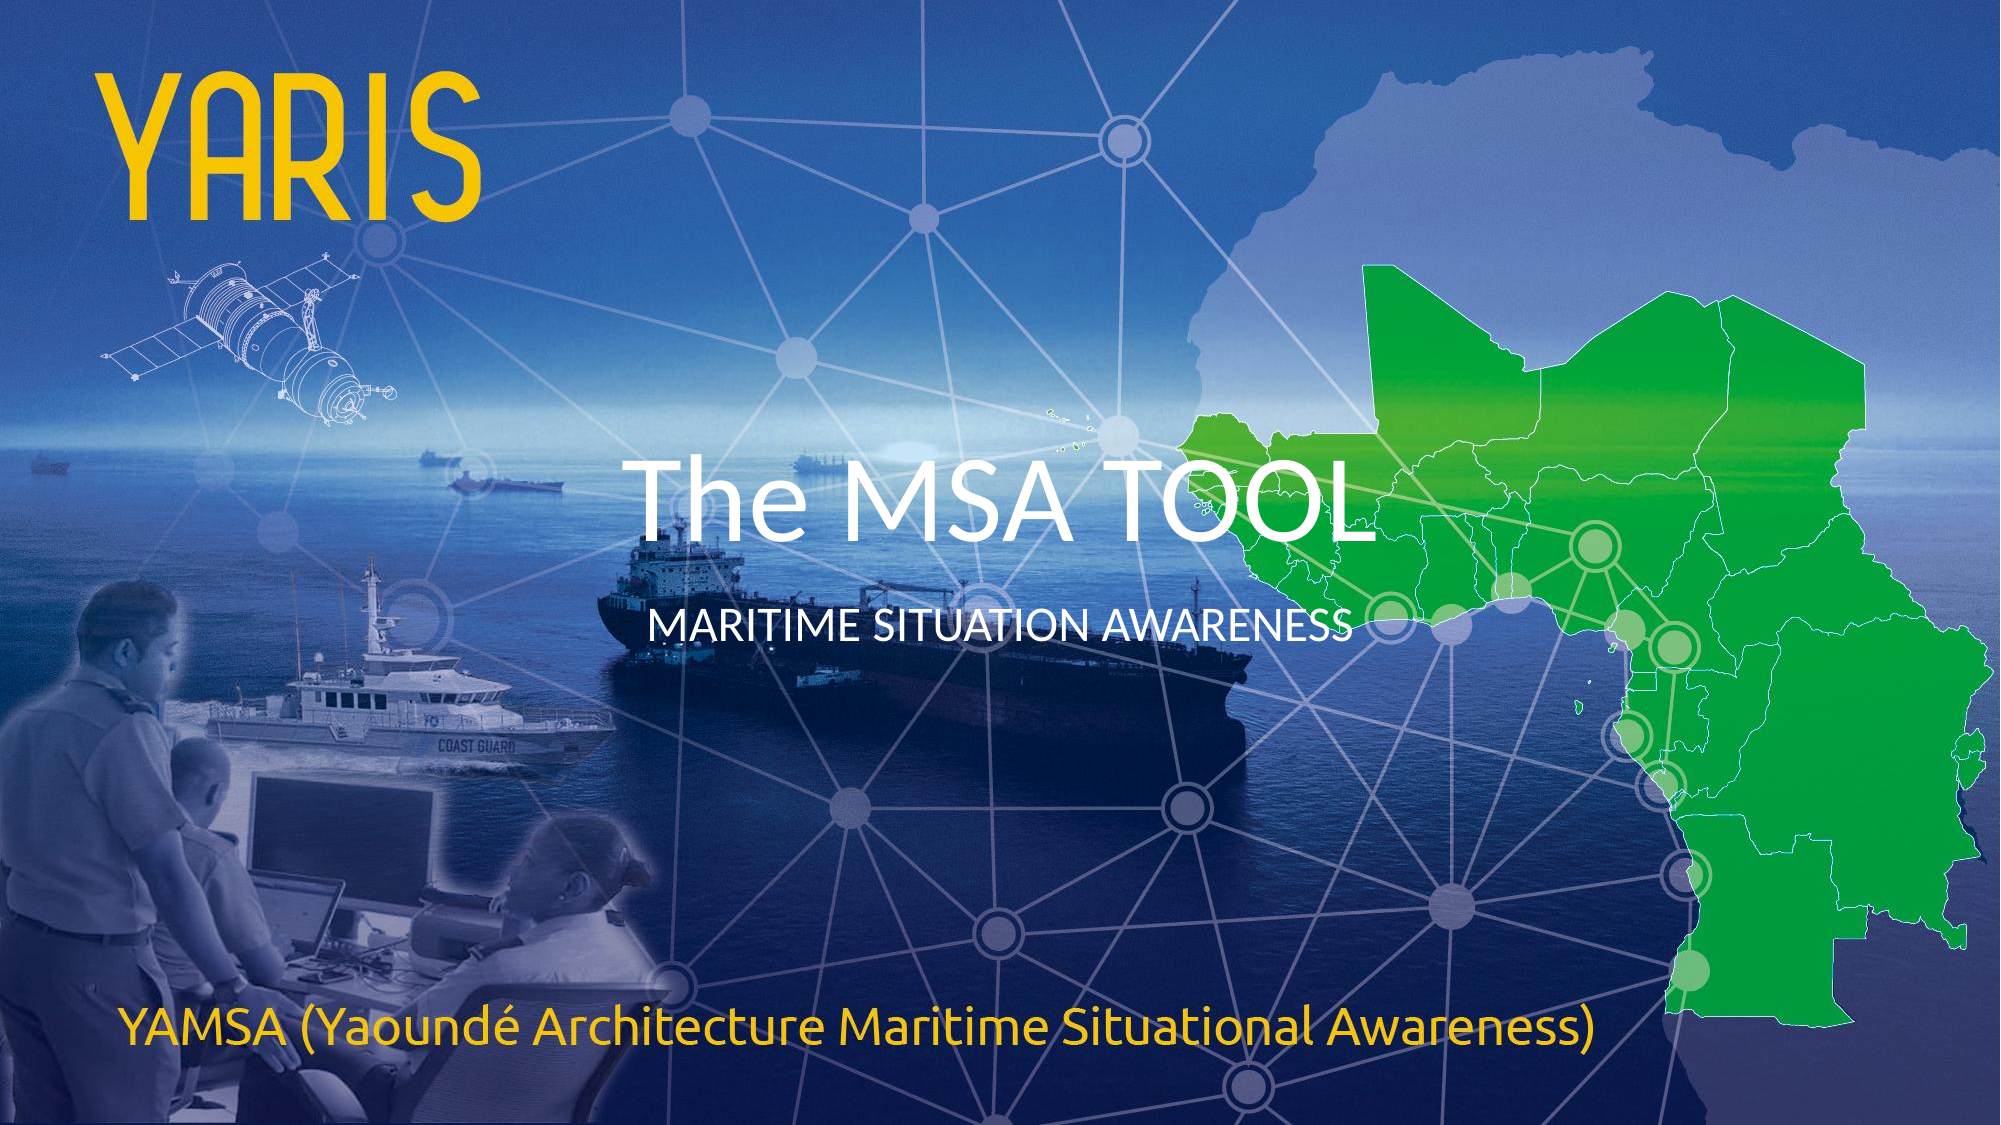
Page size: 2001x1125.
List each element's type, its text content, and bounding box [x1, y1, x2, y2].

title The MSA TOOL [249, 184, 1750, 576]
picture [0, 0, 2001, 1125]
subtitle MARITIME SITUATION AWARENESS [249, 590, 1750, 863]
